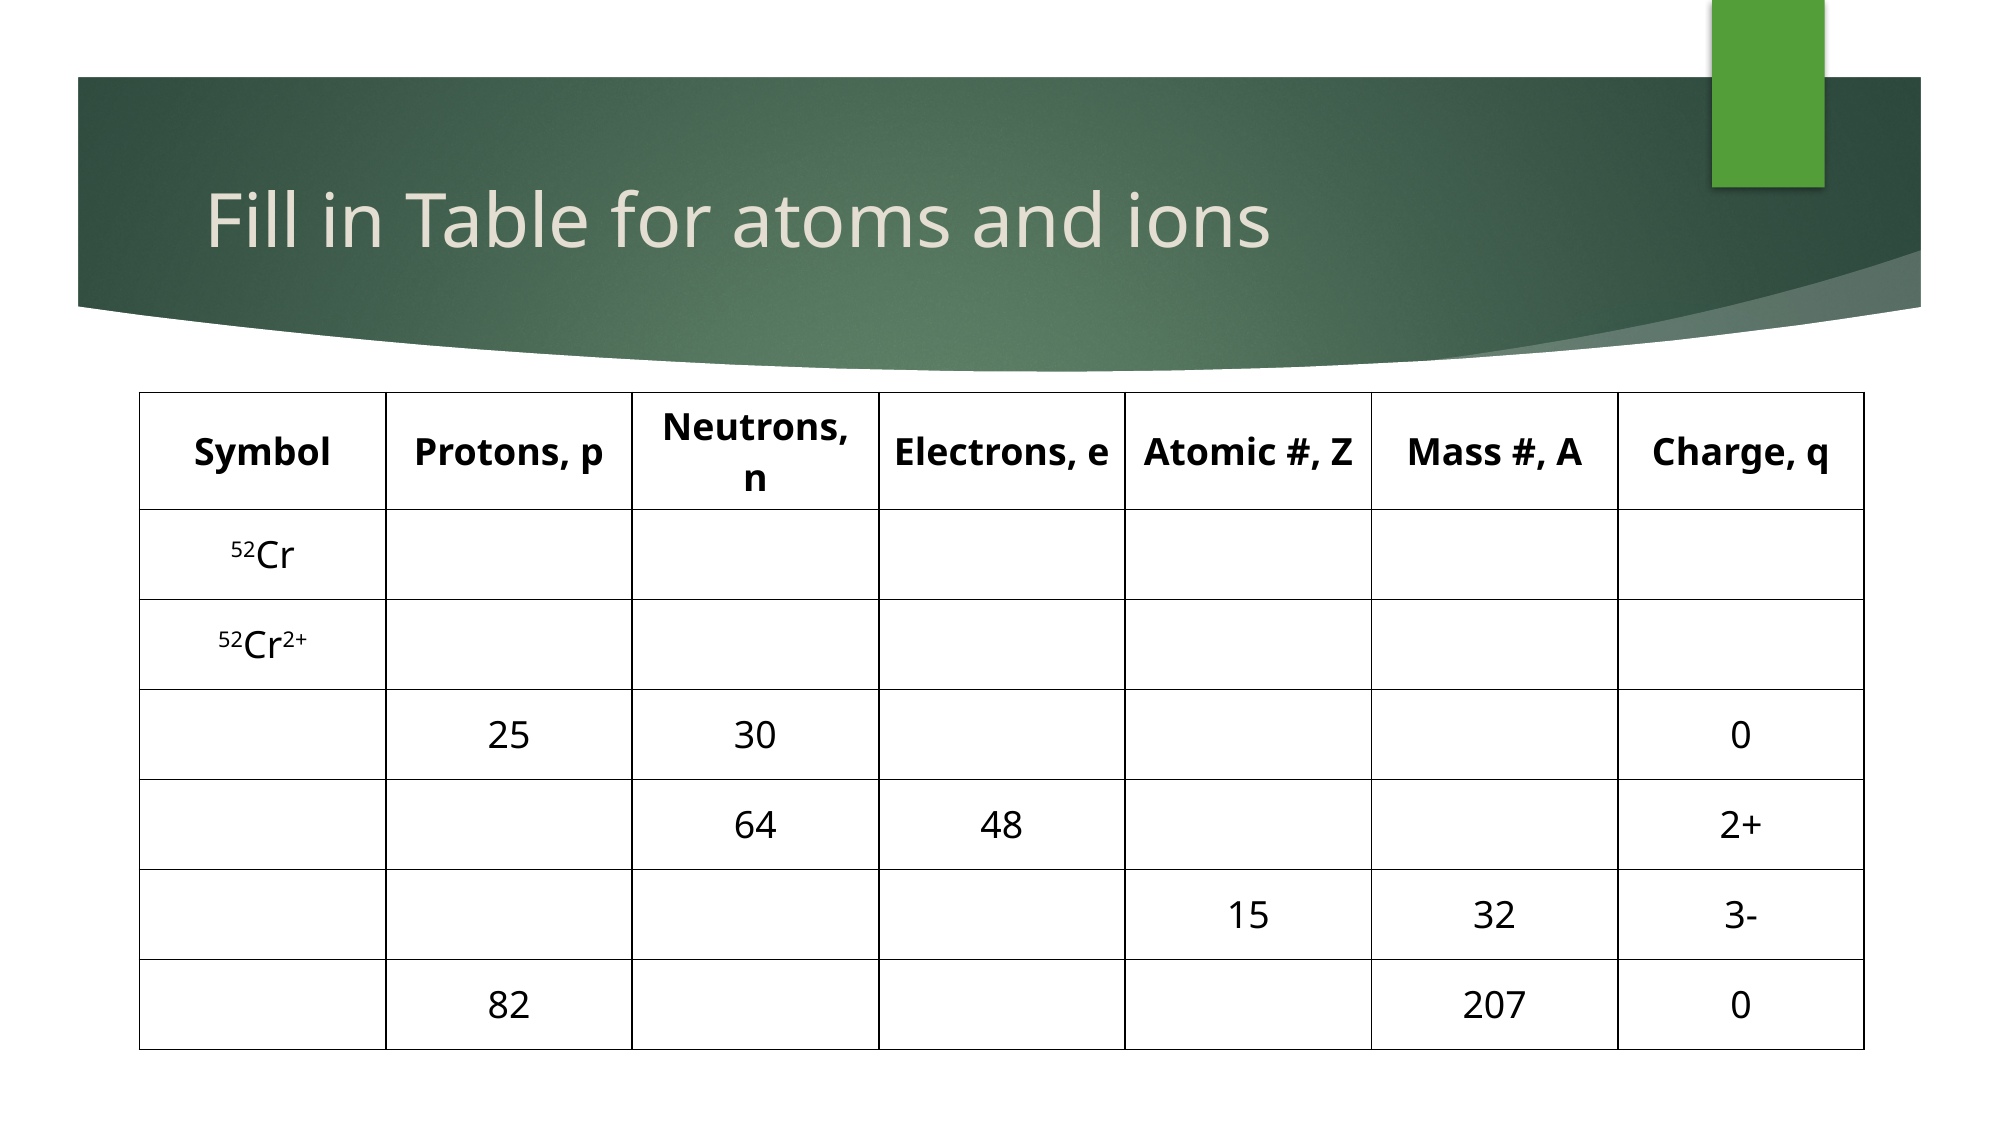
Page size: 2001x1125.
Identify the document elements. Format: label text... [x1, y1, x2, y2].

table_cell 3- [1619, 870, 1863, 959]
table_cell [1619, 510, 1863, 599]
table_cell [633, 600, 878, 689]
title Fill in Table for atoms and ions [189, 159, 1638, 276]
table_cell [880, 510, 1124, 599]
table_cell [1126, 780, 1371, 869]
table_cell [140, 870, 385, 959]
table_header Electrons, e [880, 393, 1124, 509]
table_cell [140, 690, 385, 779]
table_cell 52Cr [140, 510, 385, 599]
table_cell 30 [633, 690, 878, 779]
table_cell [1372, 690, 1617, 779]
table_cell 52Cr2+ [140, 600, 385, 689]
table_cell [880, 960, 1124, 1049]
table_cell [387, 510, 631, 599]
table_cell [387, 780, 631, 869]
table_header Charge, q [1619, 393, 1863, 509]
table_cell 48 [880, 780, 1124, 869]
table_cell [633, 870, 878, 959]
table_header Mass #, A [1372, 393, 1617, 509]
table_cell [387, 600, 631, 689]
table_cell [1126, 510, 1371, 599]
table_cell 25 [387, 690, 631, 779]
table_cell [880, 600, 1124, 689]
table_header Symbol [140, 393, 385, 509]
table_cell [880, 690, 1124, 779]
table_cell [1126, 960, 1371, 1049]
table_cell [633, 960, 878, 1049]
table_header Atomic #, Z [1126, 393, 1371, 509]
table_cell [1372, 780, 1617, 869]
table_cell [1619, 600, 1863, 689]
table_cell [1372, 600, 1617, 689]
table_cell [140, 960, 385, 1049]
table_cell [1126, 690, 1371, 779]
table_cell [387, 870, 631, 959]
table_cell 64 [633, 780, 878, 869]
table_cell 15 [1126, 870, 1371, 959]
table_cell 2+ [1619, 780, 1863, 869]
table_cell 32 [1372, 870, 1617, 959]
table_cell [880, 870, 1124, 959]
table_cell 82 [387, 960, 631, 1049]
table_header Neutrons, n [633, 393, 878, 509]
table_cell 0 [1619, 960, 1863, 1049]
table_cell [1126, 600, 1371, 689]
table_cell [633, 510, 878, 599]
table_cell 207 [1372, 960, 1617, 1049]
table_cell 0 [1619, 690, 1863, 779]
table_cell [140, 780, 385, 869]
table_cell [1372, 510, 1617, 599]
table_header Protons, p [387, 393, 631, 509]
